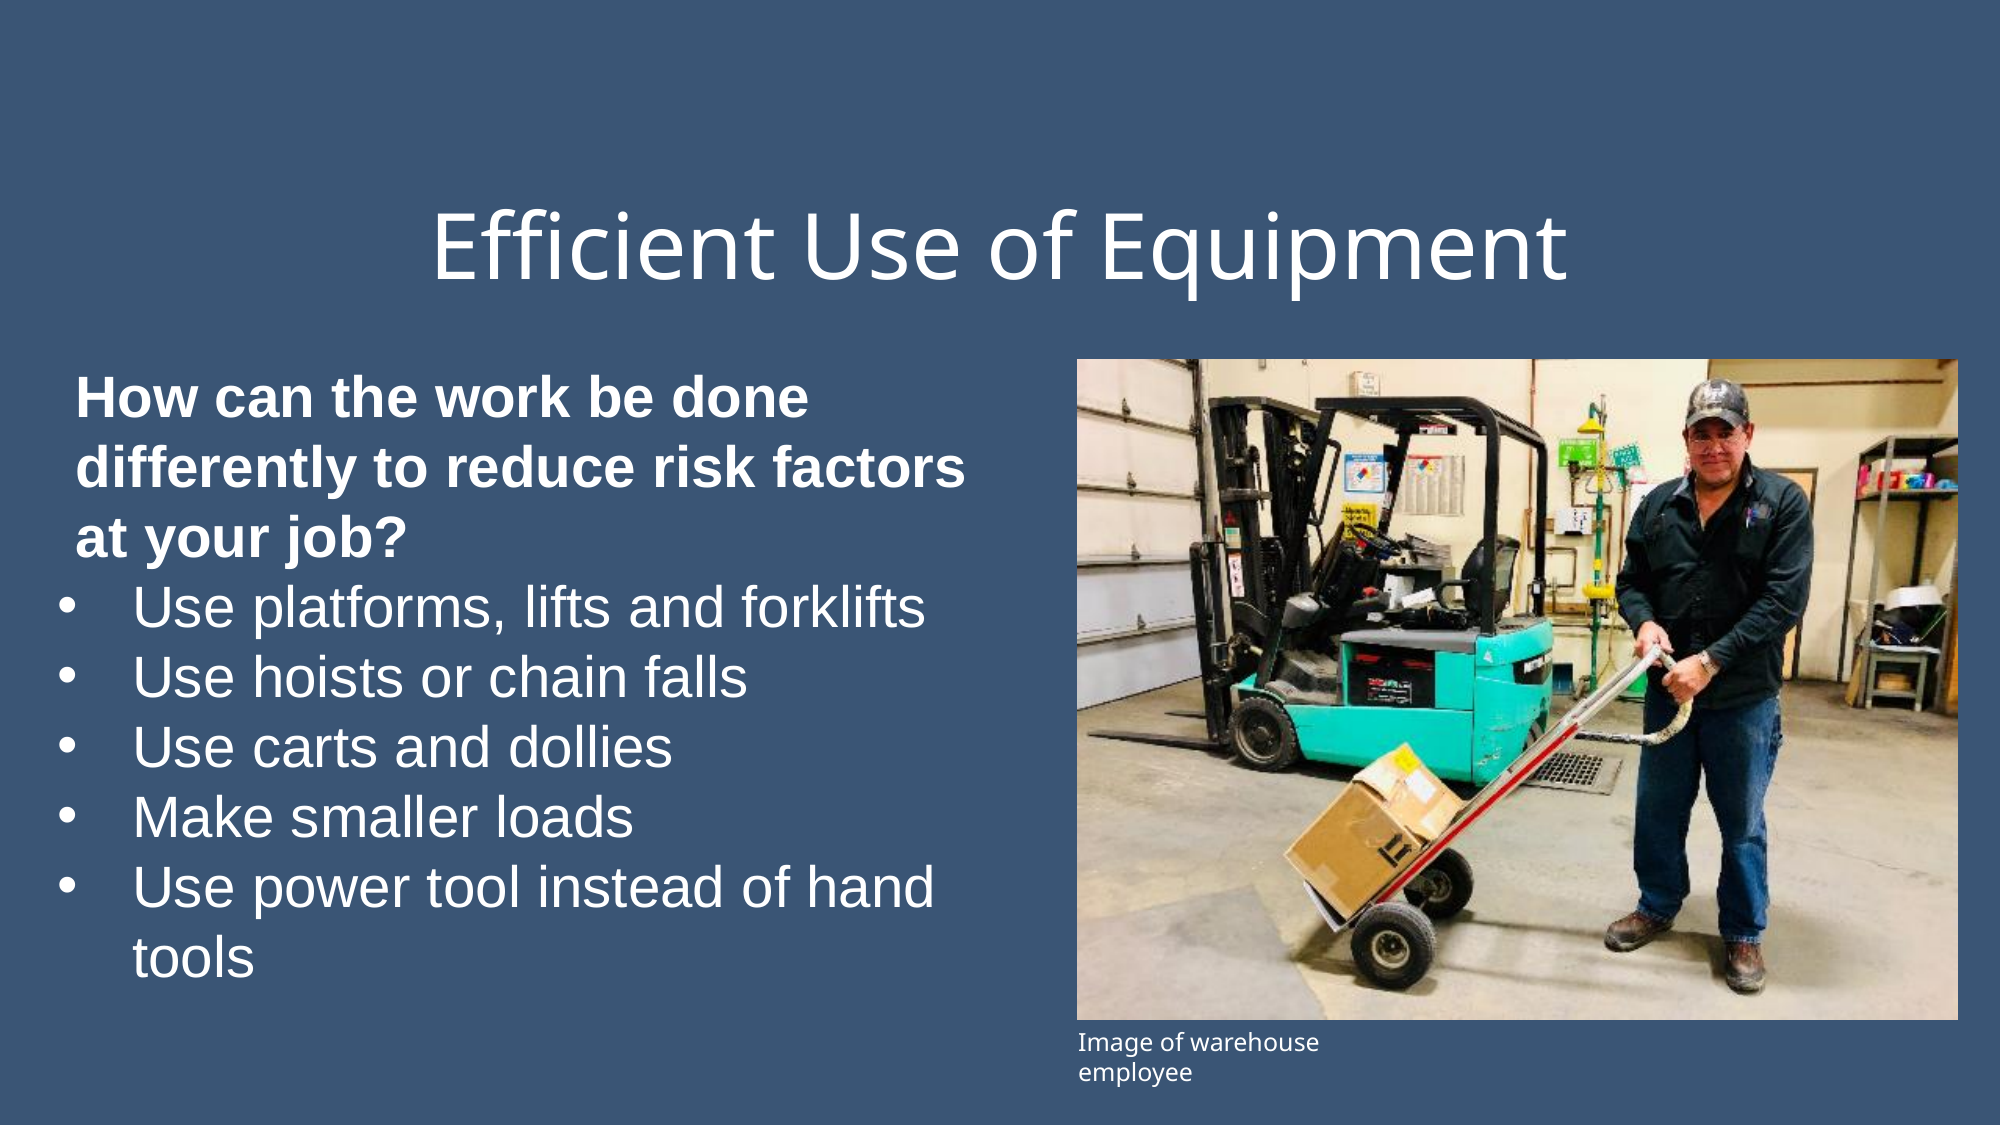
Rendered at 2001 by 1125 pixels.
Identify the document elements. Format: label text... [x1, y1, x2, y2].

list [1077, 358, 1959, 1020]
text_box Image of warehouse employee [1063, 1019, 1404, 1065]
title Efficient Use of Equipment [137, 141, 1863, 360]
text_box How can the work be done differently to reduce risk factors at your job? Use platforms, lifts and forklifts Use hoists or chain falls Use carts and dollies Make smaller loads Use power tool instead of hand tools [41, 352, 1042, 1004]
